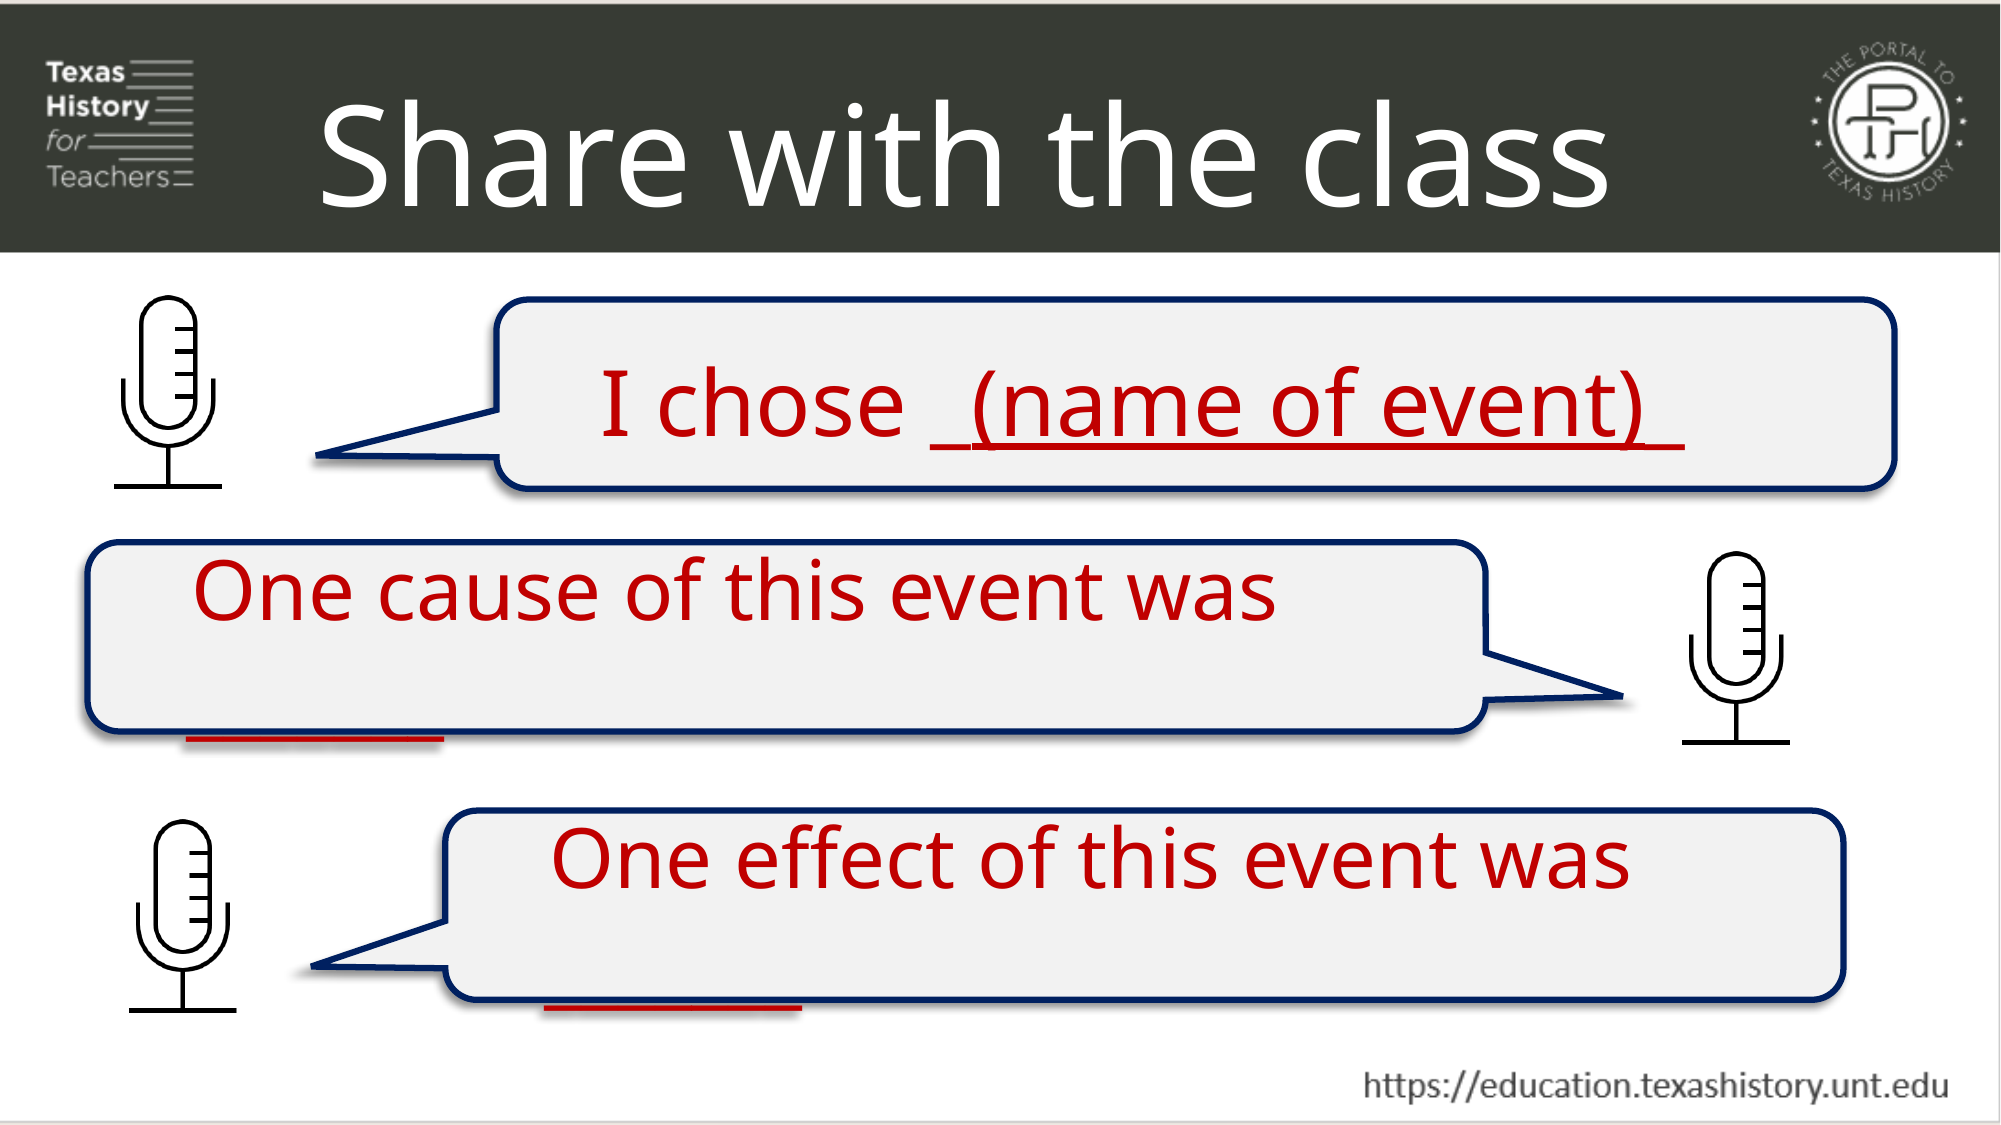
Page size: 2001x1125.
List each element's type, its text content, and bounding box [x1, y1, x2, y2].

text_box One cause of this event was _______ [85, 540, 1624, 734]
title Share with the class [275, 21, 1655, 249]
text_box One effect of this event was _______ [310, 809, 1846, 1002]
picture [0, 0, 2001, 1125]
text_box I chose _(name of event)_ [315, 297, 1897, 491]
